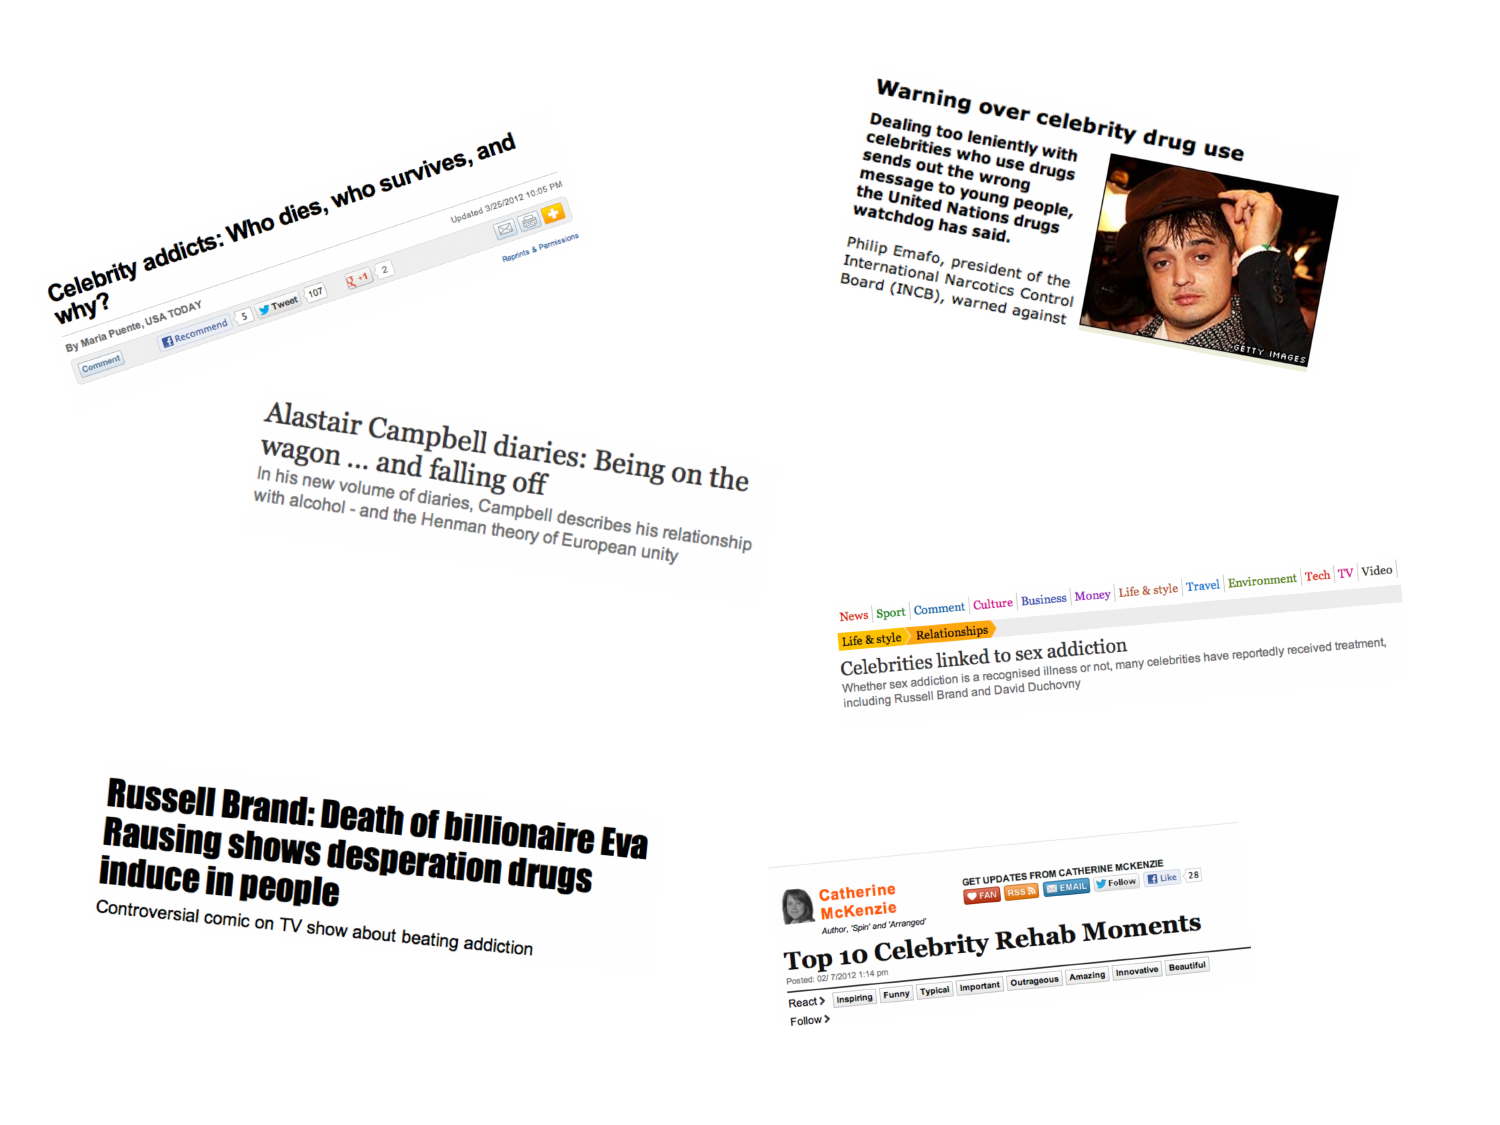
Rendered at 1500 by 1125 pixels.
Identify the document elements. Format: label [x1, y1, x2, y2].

picture [33, 109, 591, 412]
picture [835, 558, 1408, 727]
picture [91, 762, 663, 972]
picture [245, 391, 778, 604]
picture [835, 68, 1354, 373]
picture [769, 822, 1254, 1027]
